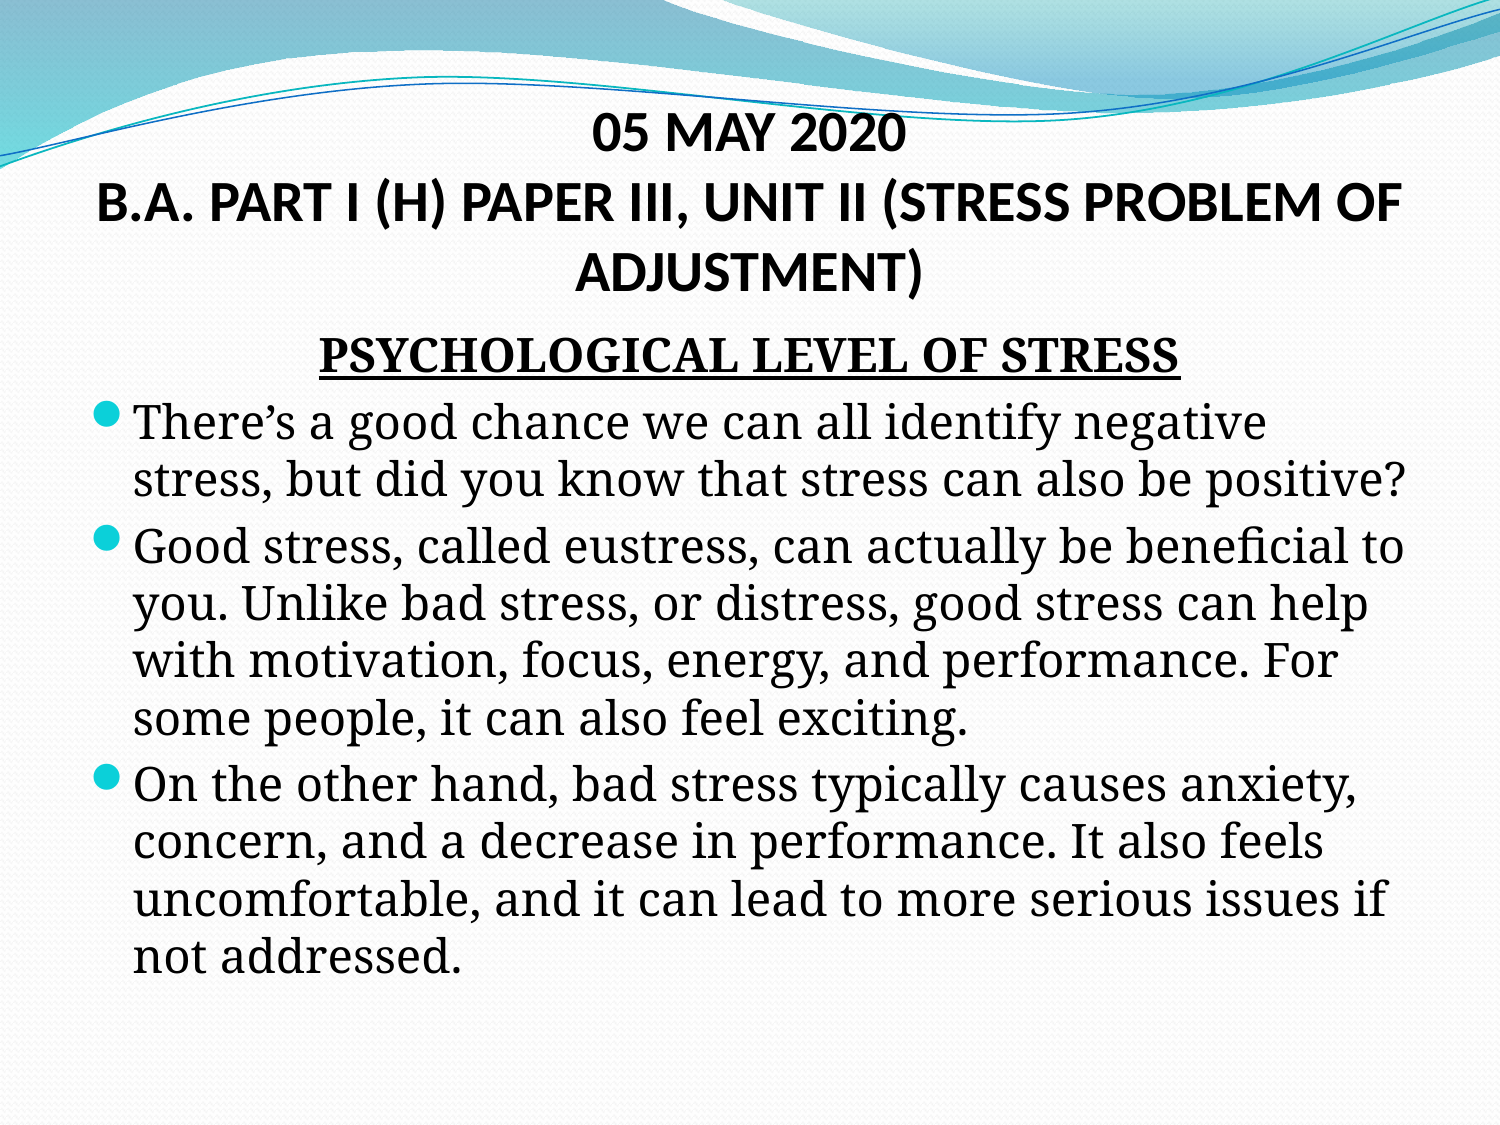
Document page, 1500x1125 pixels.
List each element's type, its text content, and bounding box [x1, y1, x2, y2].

title 05 MAY 2020 B.A. PART I (H) PAPER III, UNIT II (STRESS PROBLEM OF ADJUSTMENT) [75, 115, 1425, 303]
list PSYCHOLOGICAL LEVEL OF STRESS There’s a good chance we can all identify negative stress, but did you know that stress can also be positive? Good stress, called eustress, can actually be beneficial to you. Unlike bad stress, or distress, good stress can help with motivation, focus, energy, and performance. For some people, it can also feel exciting. On the other hand, bad stress typically causes anxiety, concern, and a decrease in performance. It also feels uncomfortable, and it can lead to more serious issues if not addressed. [75, 317, 1425, 1038]
